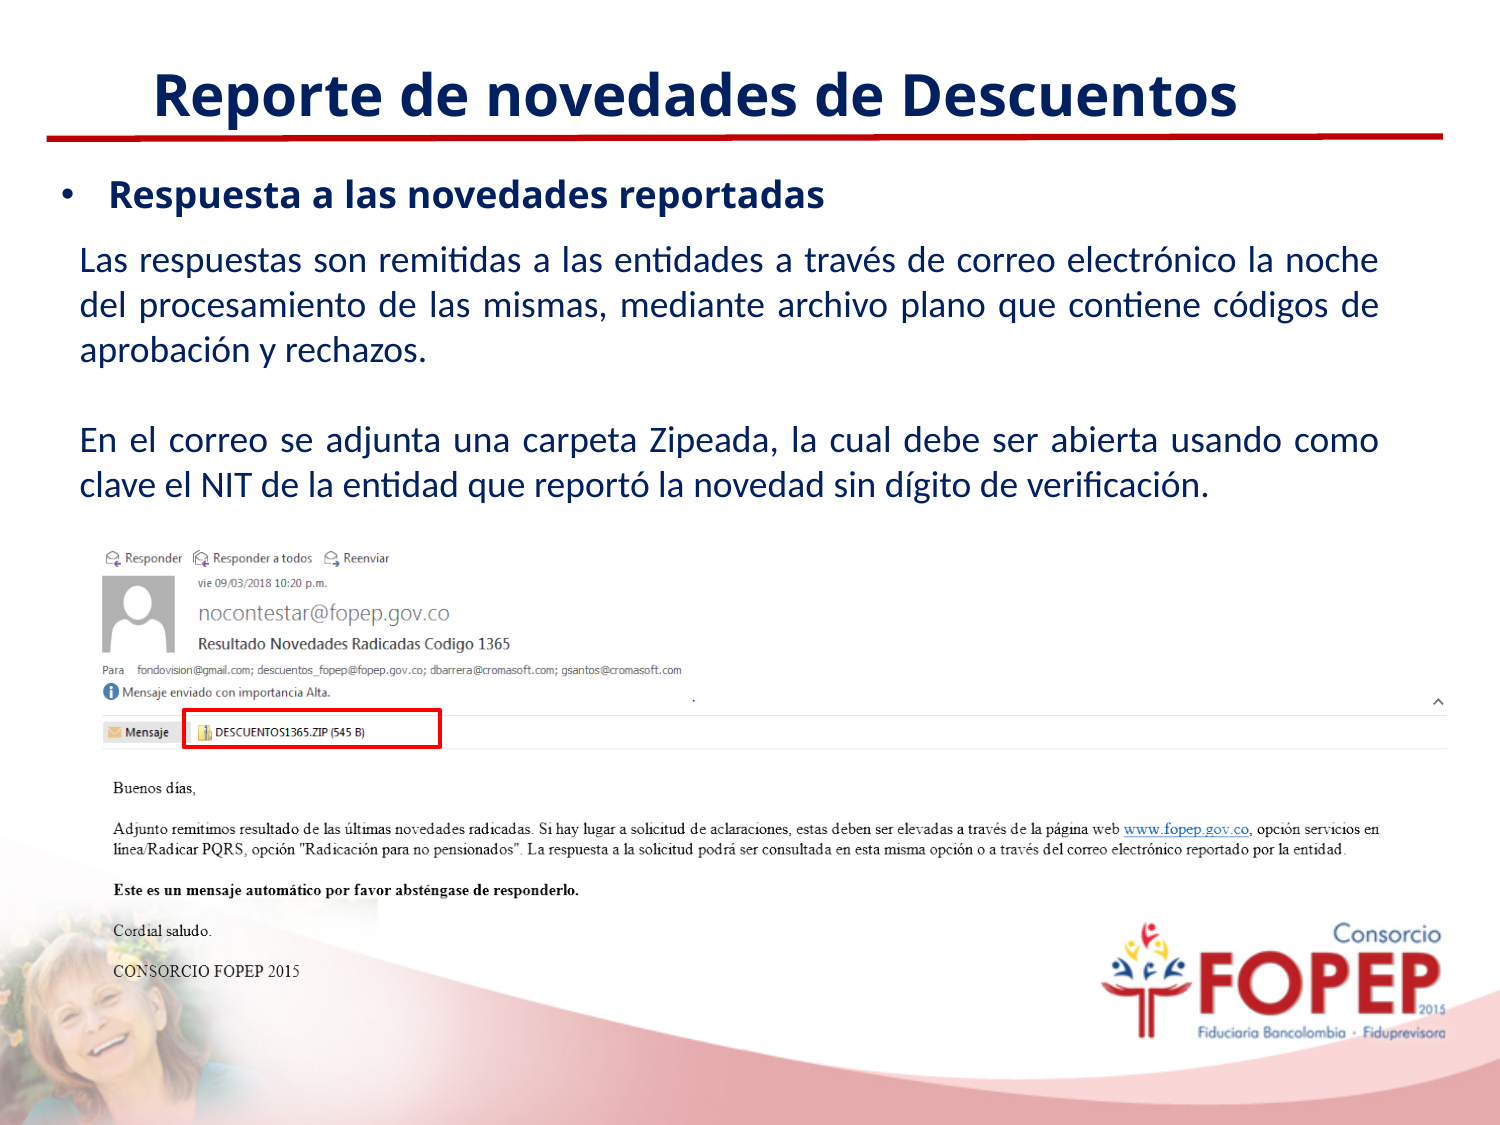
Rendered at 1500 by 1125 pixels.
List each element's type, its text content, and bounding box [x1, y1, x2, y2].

text_box Respuesta a las novedades reportadas [46, 163, 1270, 224]
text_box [46, 50, 1500, 140]
text_box Las respuestas son remitidas a las entidades a través de correo electrónico la noche del procesamiento de las mismas, mediante archivo plano que contiene códigos de aprobación y rechazos. En el correo se adjunta una carpeta Zipeada, la cual debe ser abierta usando como clave el NIT de la entidad que reportó la novedad sin dígito de verificación. [64, 227, 1396, 693]
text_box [91, 538, 1455, 1007]
picture [0, 0, 1500, 1125]
